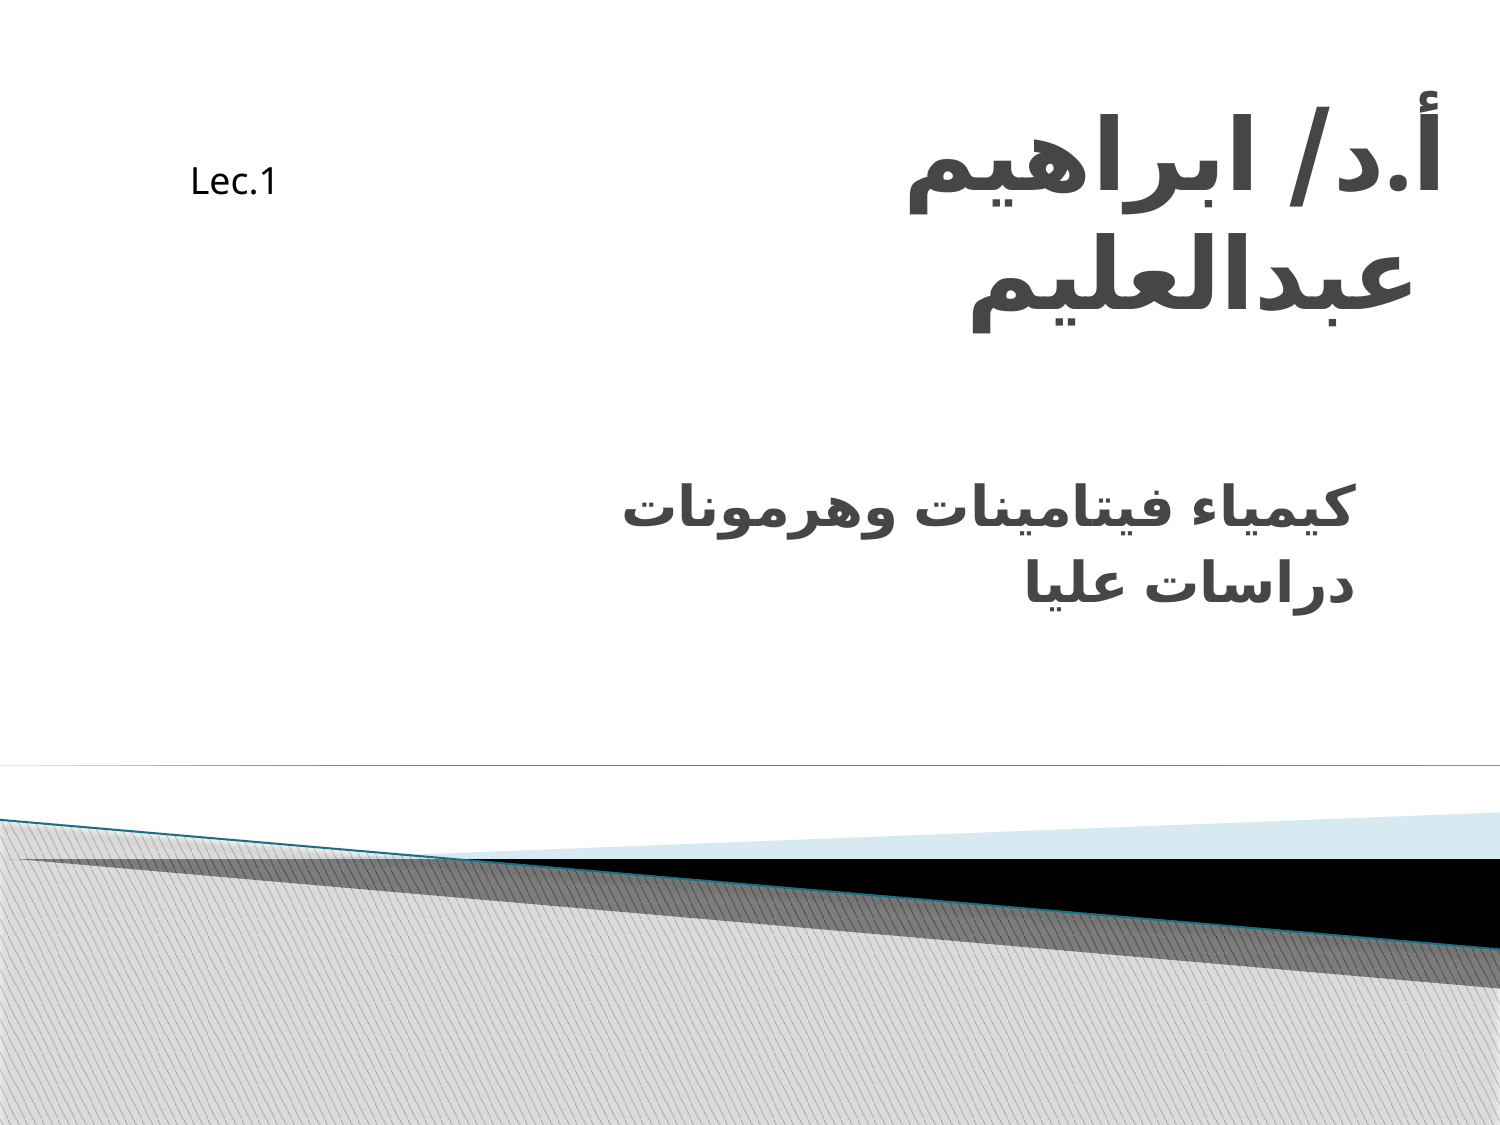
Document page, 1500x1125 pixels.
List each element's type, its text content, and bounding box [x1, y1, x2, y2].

subtitle كيمياء فيتامينات وهرمونات دراسات عليا [550, 462, 1390, 762]
picture [5, 859, 1500, 989]
title أ.د/ ابراهيم عبدالعليم [552, 87, 1463, 338]
text_box Lec.1 [174, 149, 450, 210]
